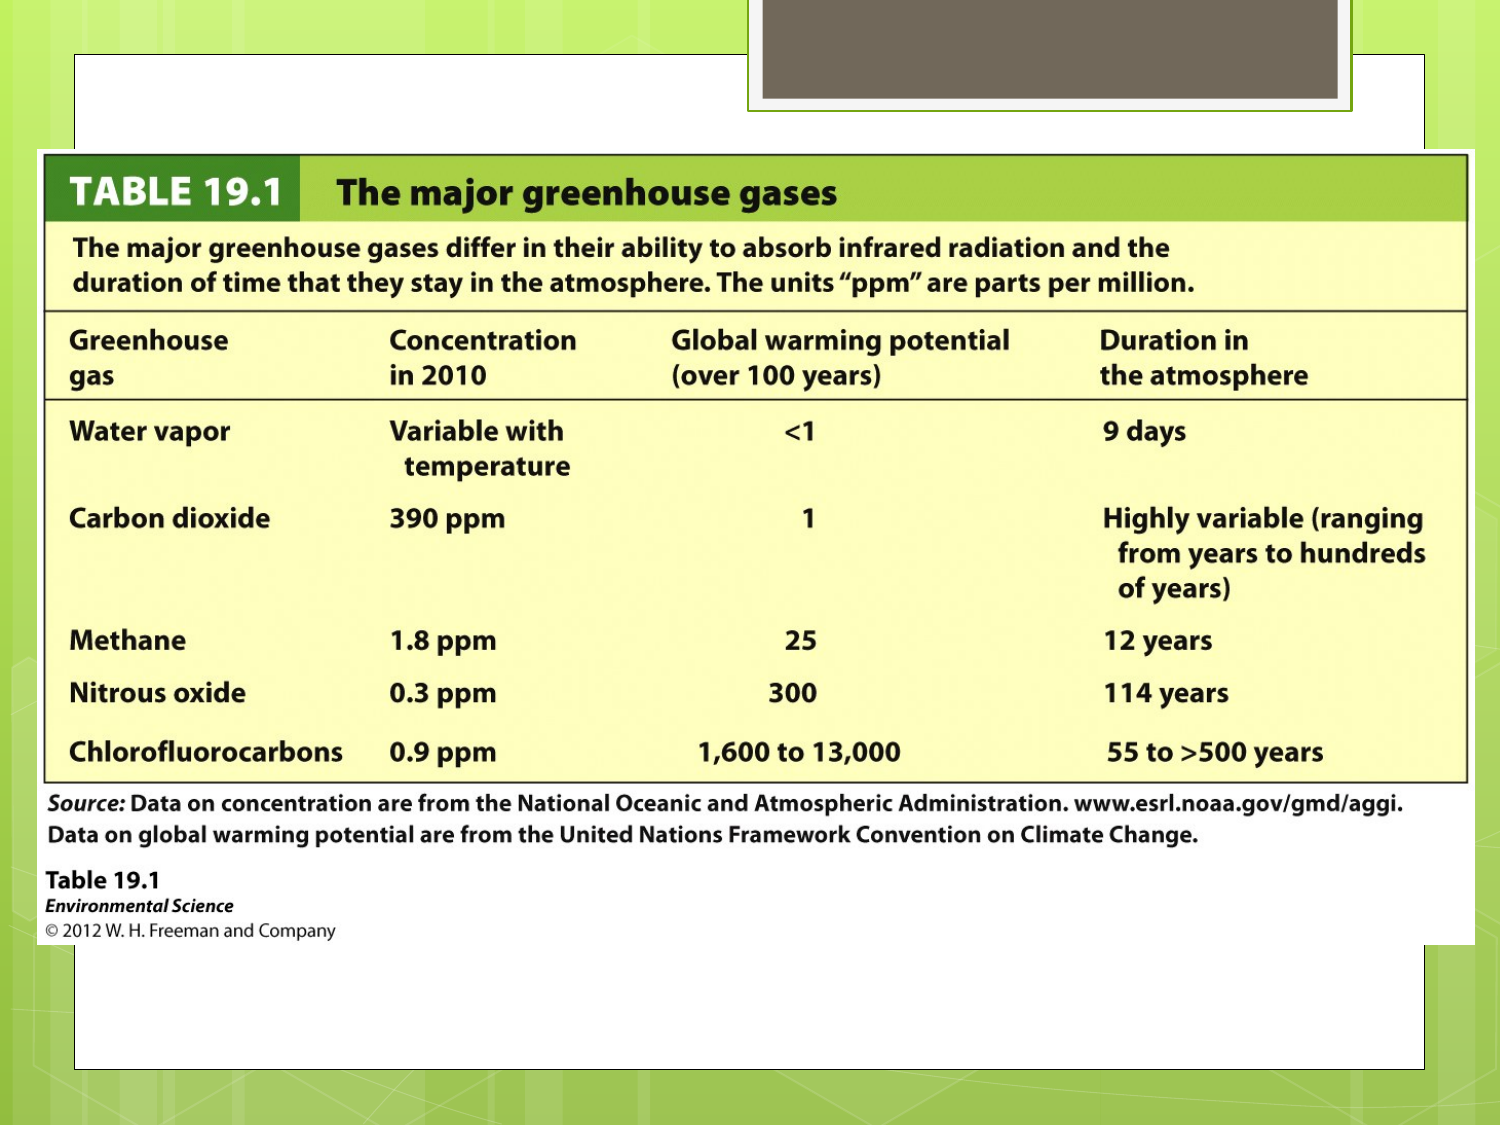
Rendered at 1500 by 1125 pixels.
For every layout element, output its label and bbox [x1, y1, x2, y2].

list [37, 149, 1475, 945]
